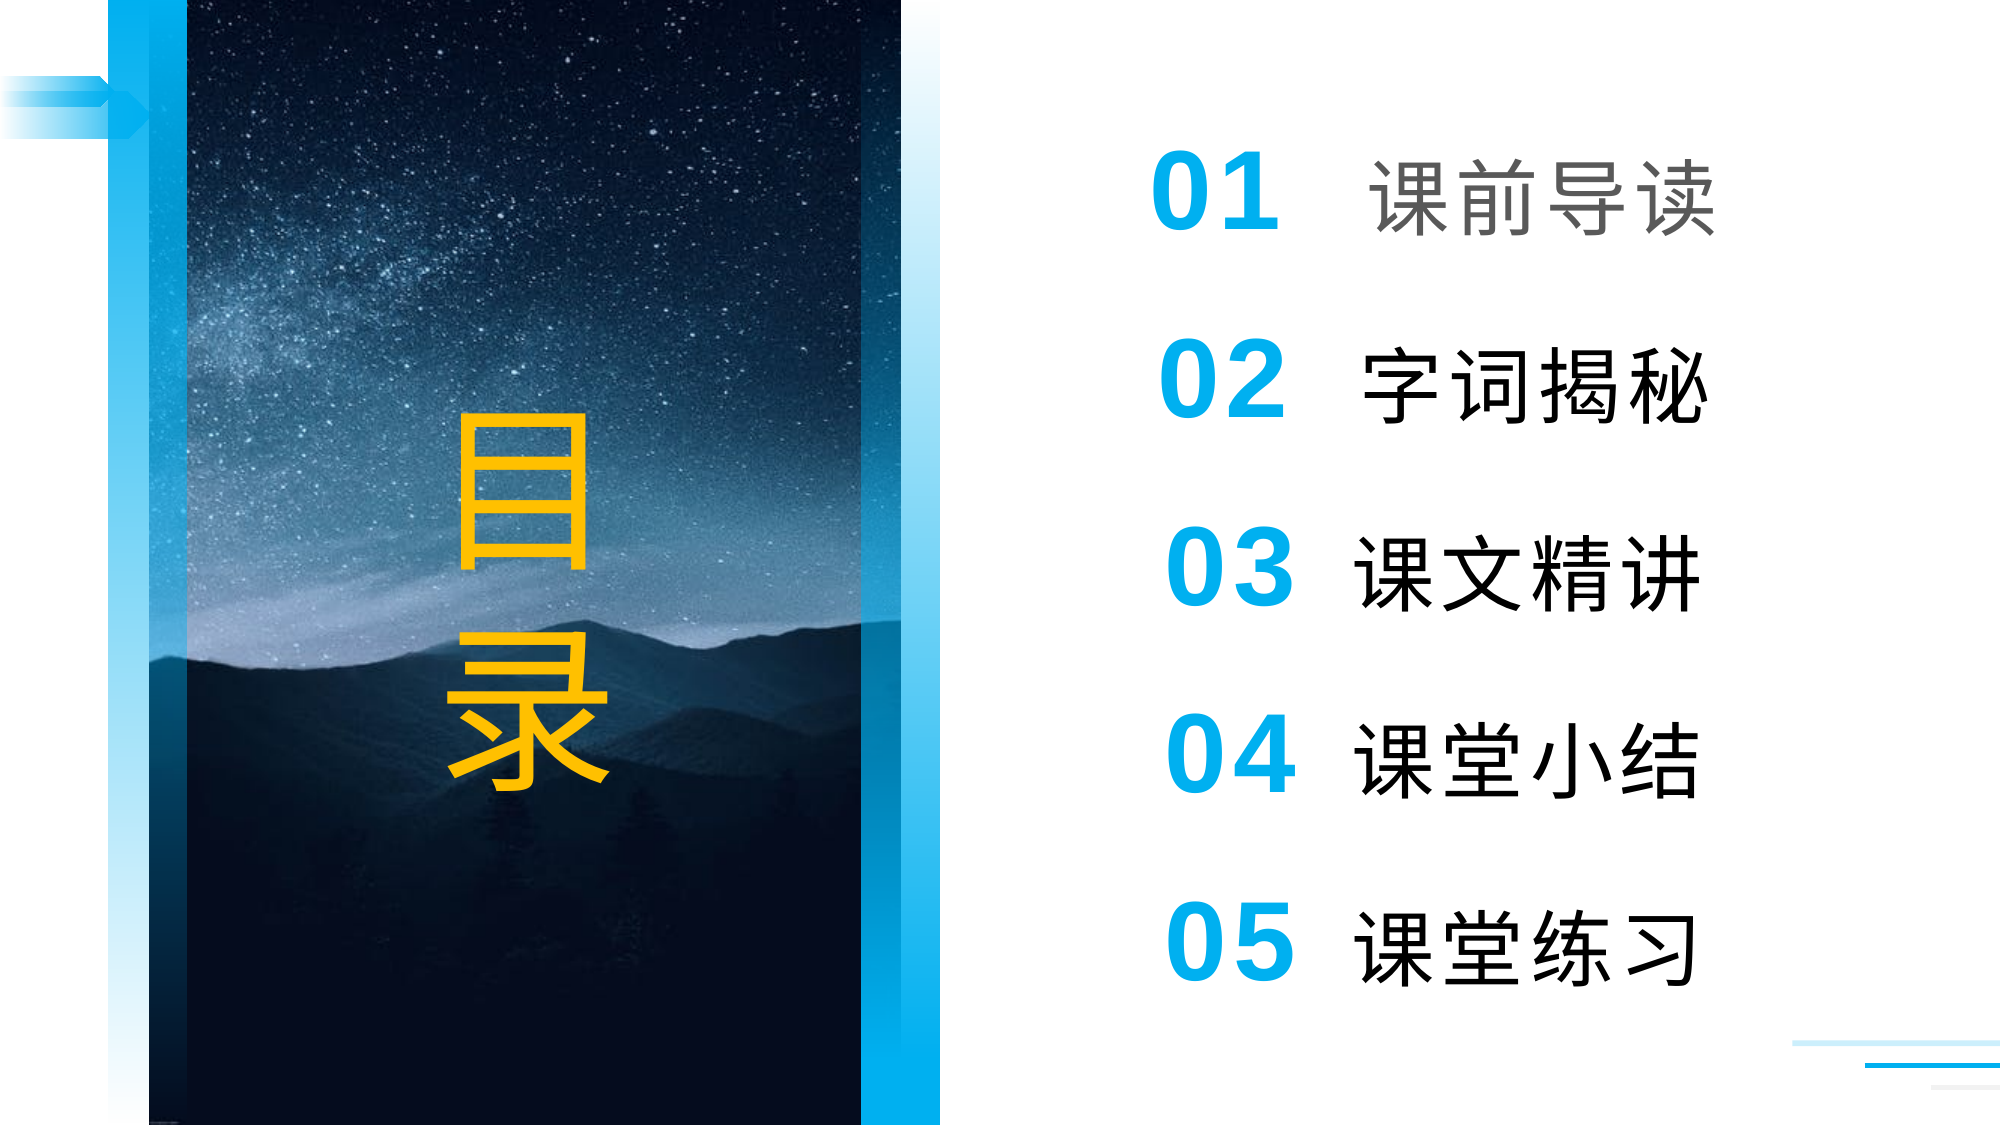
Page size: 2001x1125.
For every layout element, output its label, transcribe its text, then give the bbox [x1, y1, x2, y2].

text_box 05 课堂练习 [1100, 868, 1768, 1004]
text_box [901, 0, 941, 1125]
picture [897, 421, 901, 431]
text_box 02 字词揭秘 [1100, 304, 1768, 441]
text_box 01 课前导读 [1100, 117, 1768, 253]
text_box 04 课堂小结 [1100, 680, 1768, 816]
text_box [107, 0, 149, 1125]
text_box 03 课文精讲 [1100, 492, 1768, 628]
picture [149, 0, 901, 1125]
